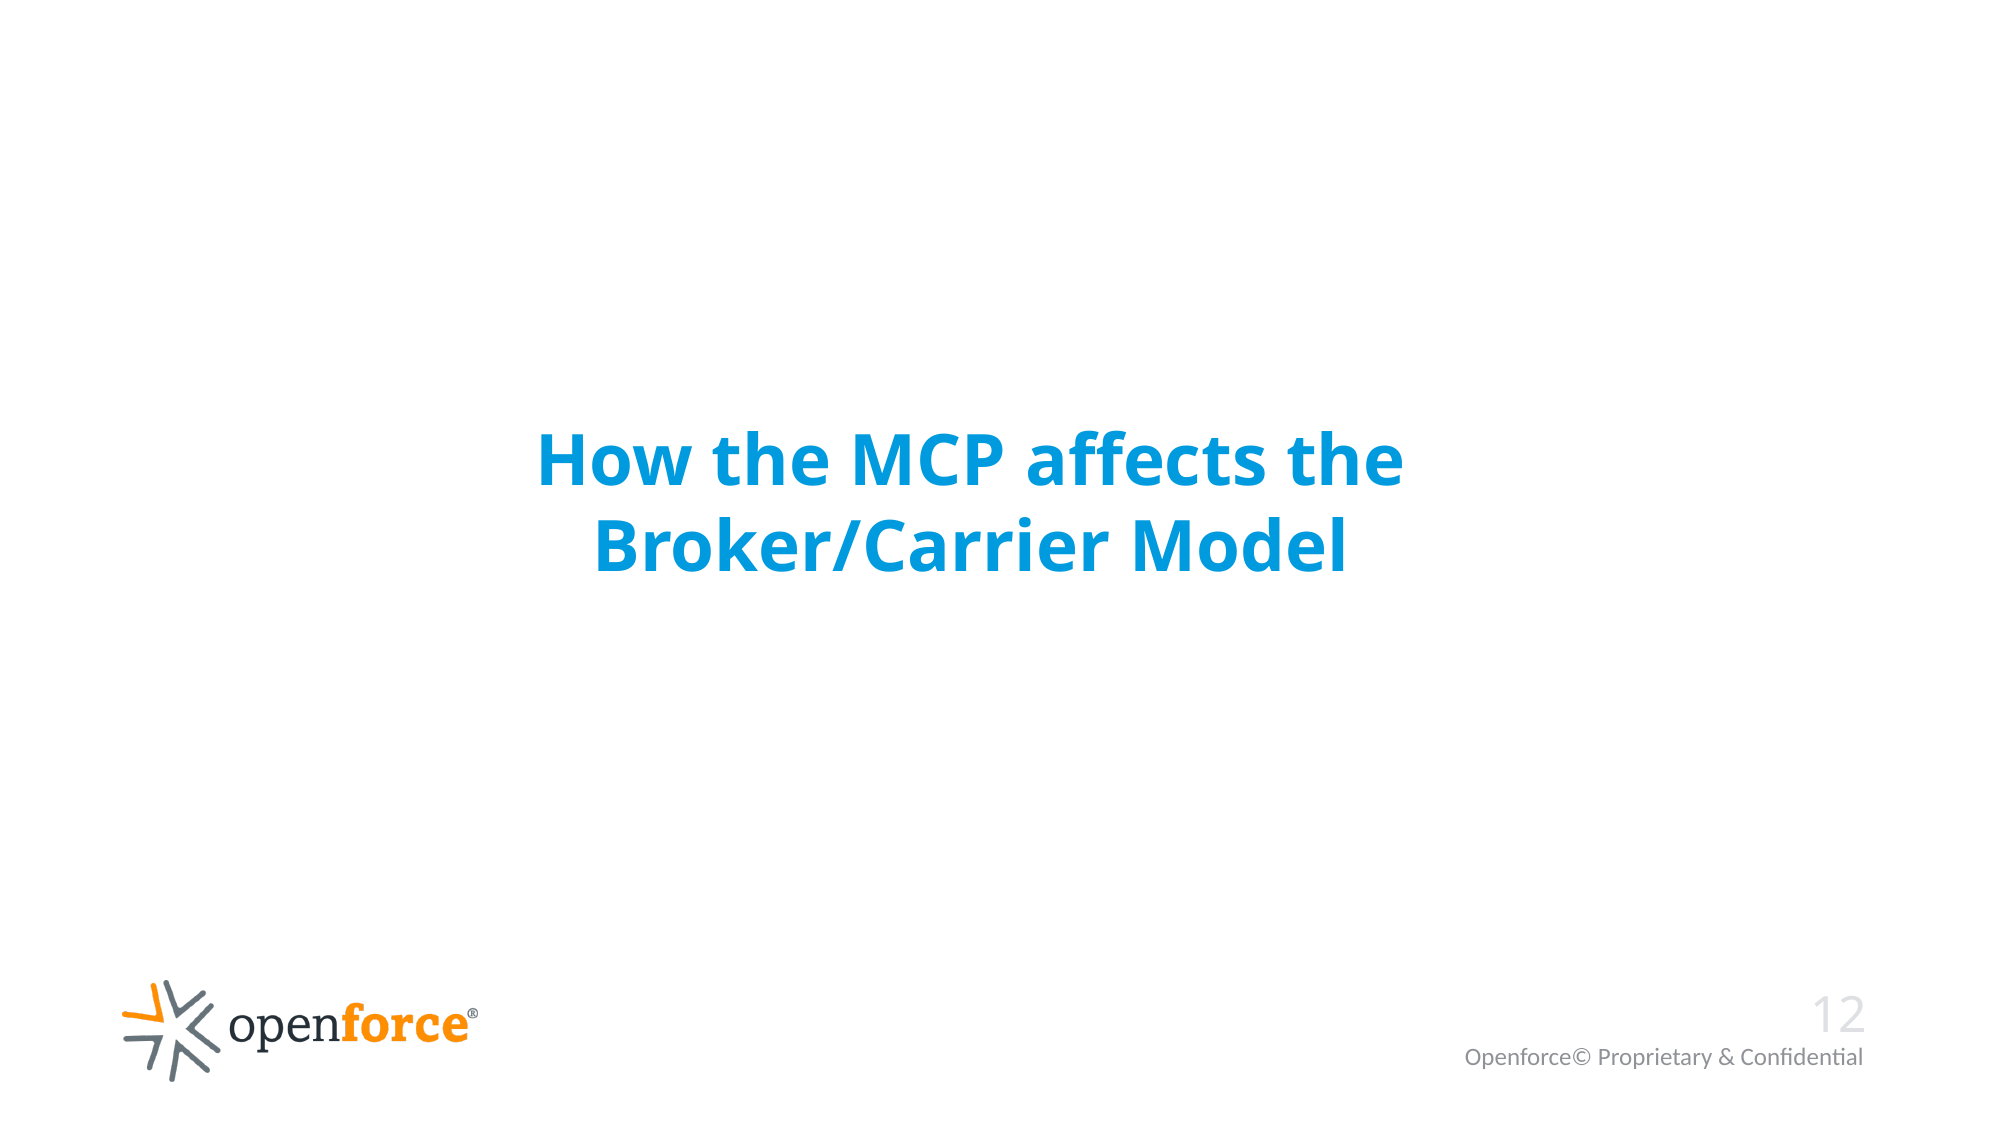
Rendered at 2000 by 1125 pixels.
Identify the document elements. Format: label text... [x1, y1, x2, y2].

title How the MCP affects the Broker/Carrier Model [264, 406, 1678, 594]
picture [122, 980, 478, 1082]
